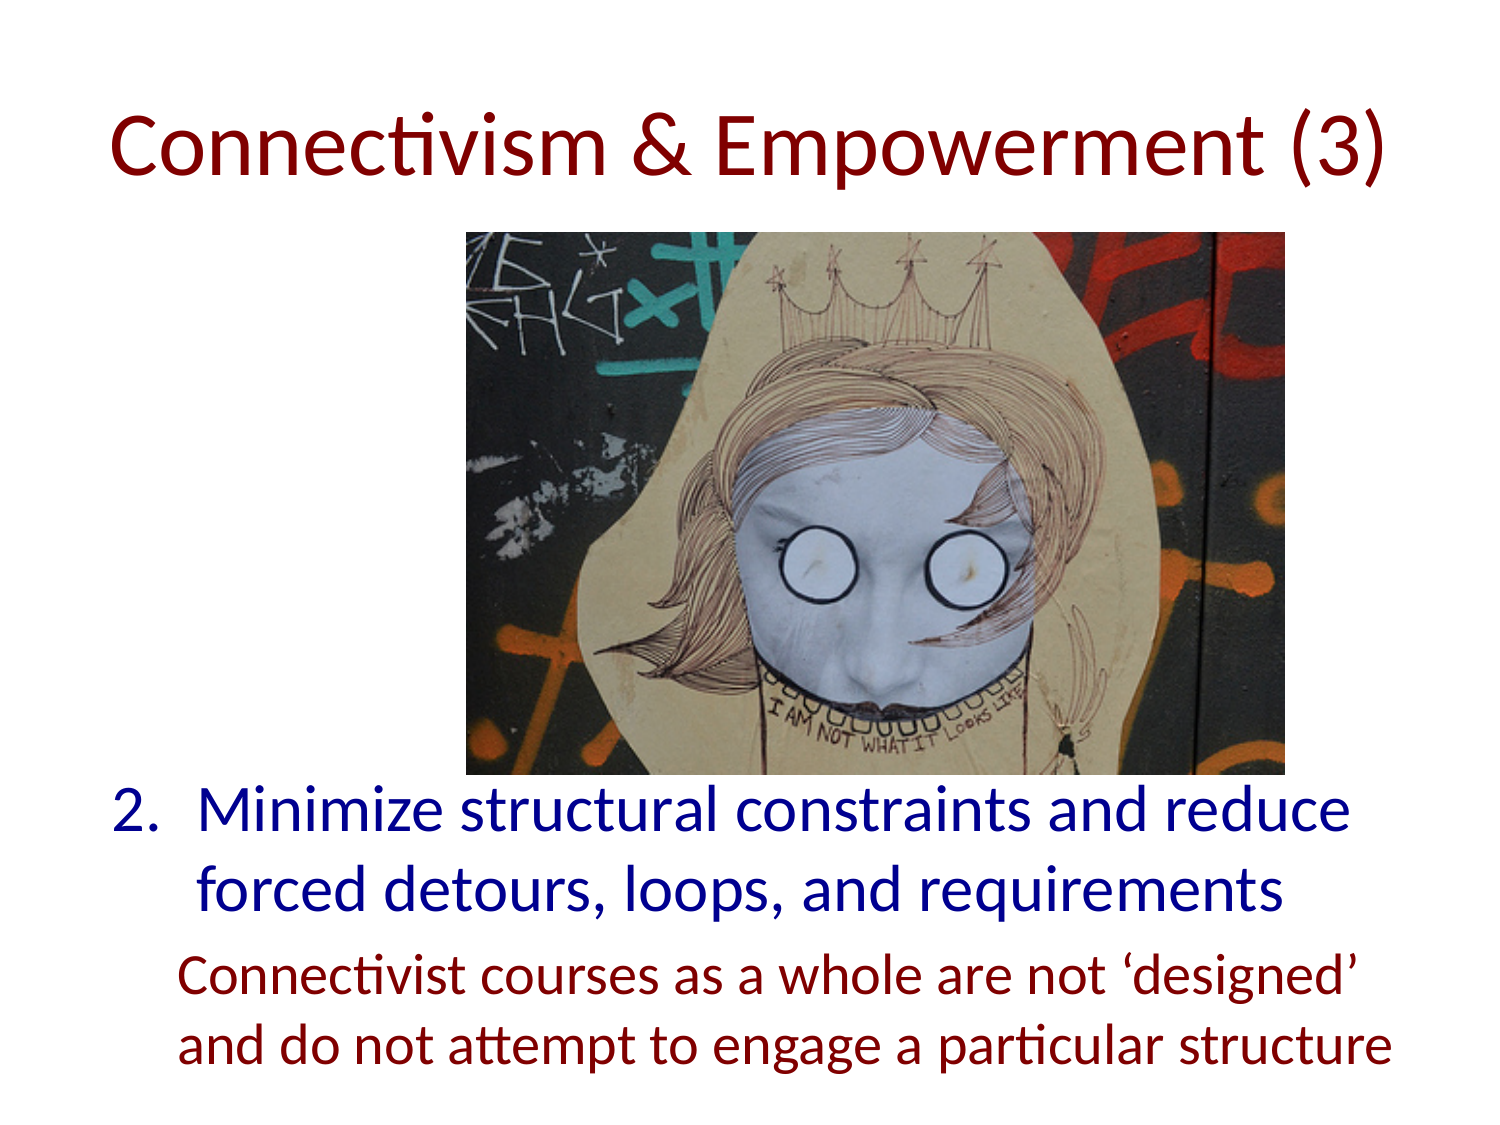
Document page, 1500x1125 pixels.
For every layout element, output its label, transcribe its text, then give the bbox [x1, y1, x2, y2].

list Minimize structural constraints and reduce forced detours, loops, and requirements Connectivist courses as a whole are not ‘designed’ and do not attempt to engage a particular structure [96, 757, 1474, 936]
picture [466, 232, 1286, 775]
title Connectivism & Empowerment (3) [75, 45, 1425, 233]
